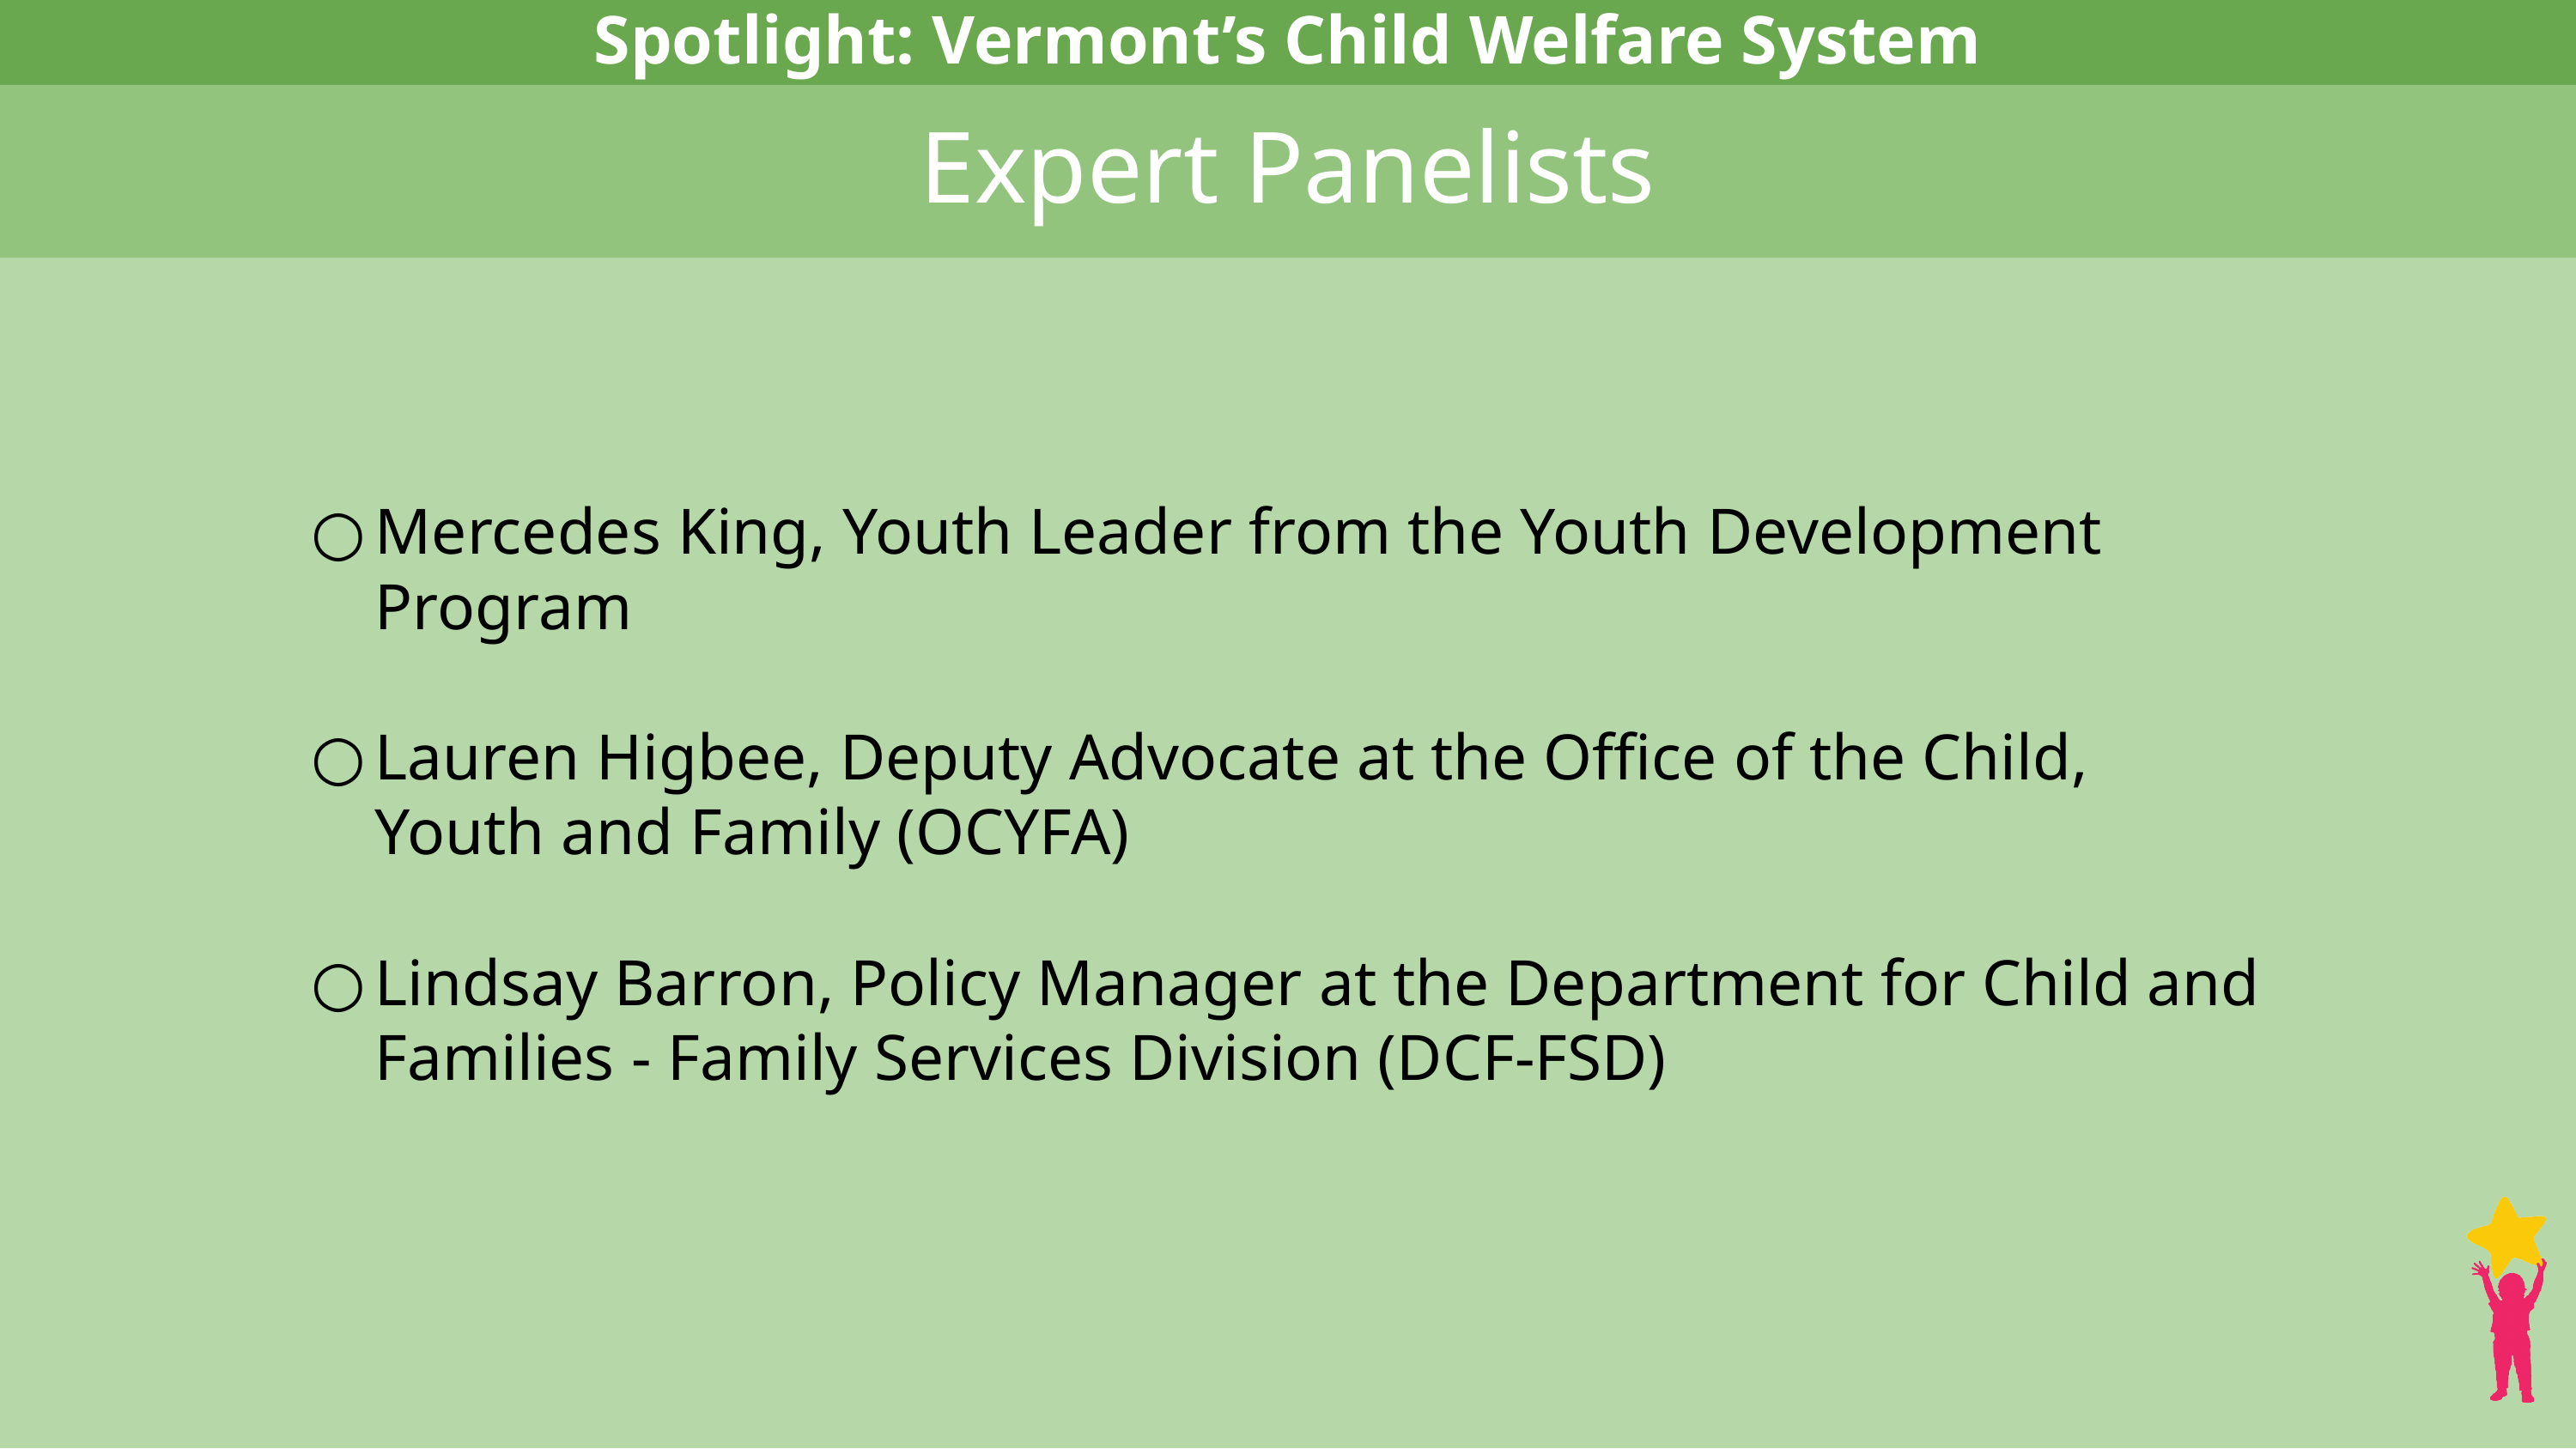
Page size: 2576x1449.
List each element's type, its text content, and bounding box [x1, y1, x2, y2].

text_box Spotlight: Vermont’s Child Welfare System [0, 0, 2576, 84]
picture [2453, 1183, 2560, 1416]
text_box Expert Panelists [0, 84, 2576, 258]
text_box Mercedes King, Youth Leader from the Youth Development Program Lauren Higbee, Deputy Advocate at the Office of the Child, Youth and Family (OCYFA) Lindsay Barron, Policy Manager at the Department for Child and Families - Family Services Division (DCF-FSD) [297, 328, 2279, 1222]
